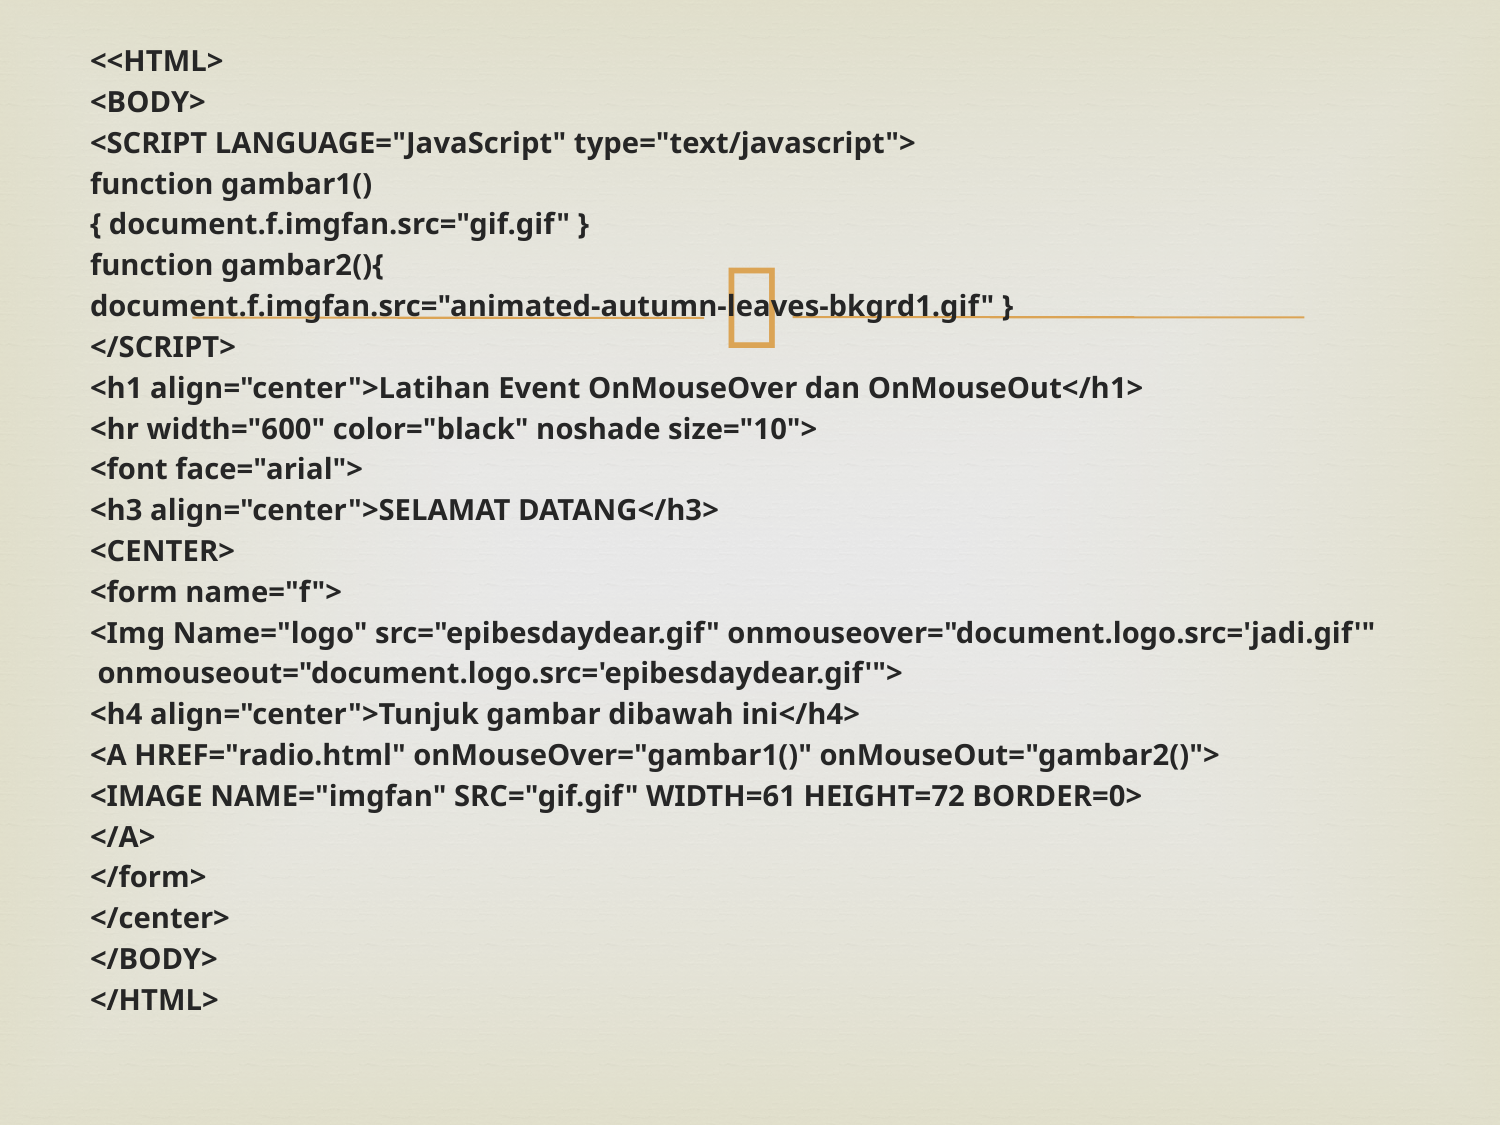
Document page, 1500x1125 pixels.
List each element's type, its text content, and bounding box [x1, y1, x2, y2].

list <<HTML> <BODY> <SCRIPT LANGUAGE="JavaScript" type="text/javascript"> function gambar1() { document.f.imgfan.src="gif.gif" } function gambar2(){ document.f.imgfan.src="animated-autumn-leaves-bkgrd1.gif" } </SCRIPT> <h1 align="center">Latihan Event OnMouseOver dan OnMouseOut</h1> <hr width="600" color="black" noshade size="10"> <font face="arial"> <h3 align="center">SELAMAT DATANG</h3> <CENTER> <form name="f"> <Img Name="logo" src="epibesdaydear.gif" onmouseover="document.logo.src='jadi.gif'" onmouseout="document.logo.src='epibesdaydear.gif'"> <h4 align="center">Tunjuk gambar dibawah ini</h4> <A HREF="radio.html" onMouseOver="gambar1()" onMouseOut="gambar2()"> <IMAGE NAME="imgfan" SRC="gif.gif" WIDTH=61 HEIGHT=72 BORDER=0> </A> </form> </center> </BODY> </HTML> [75, 35, 1425, 1090]
